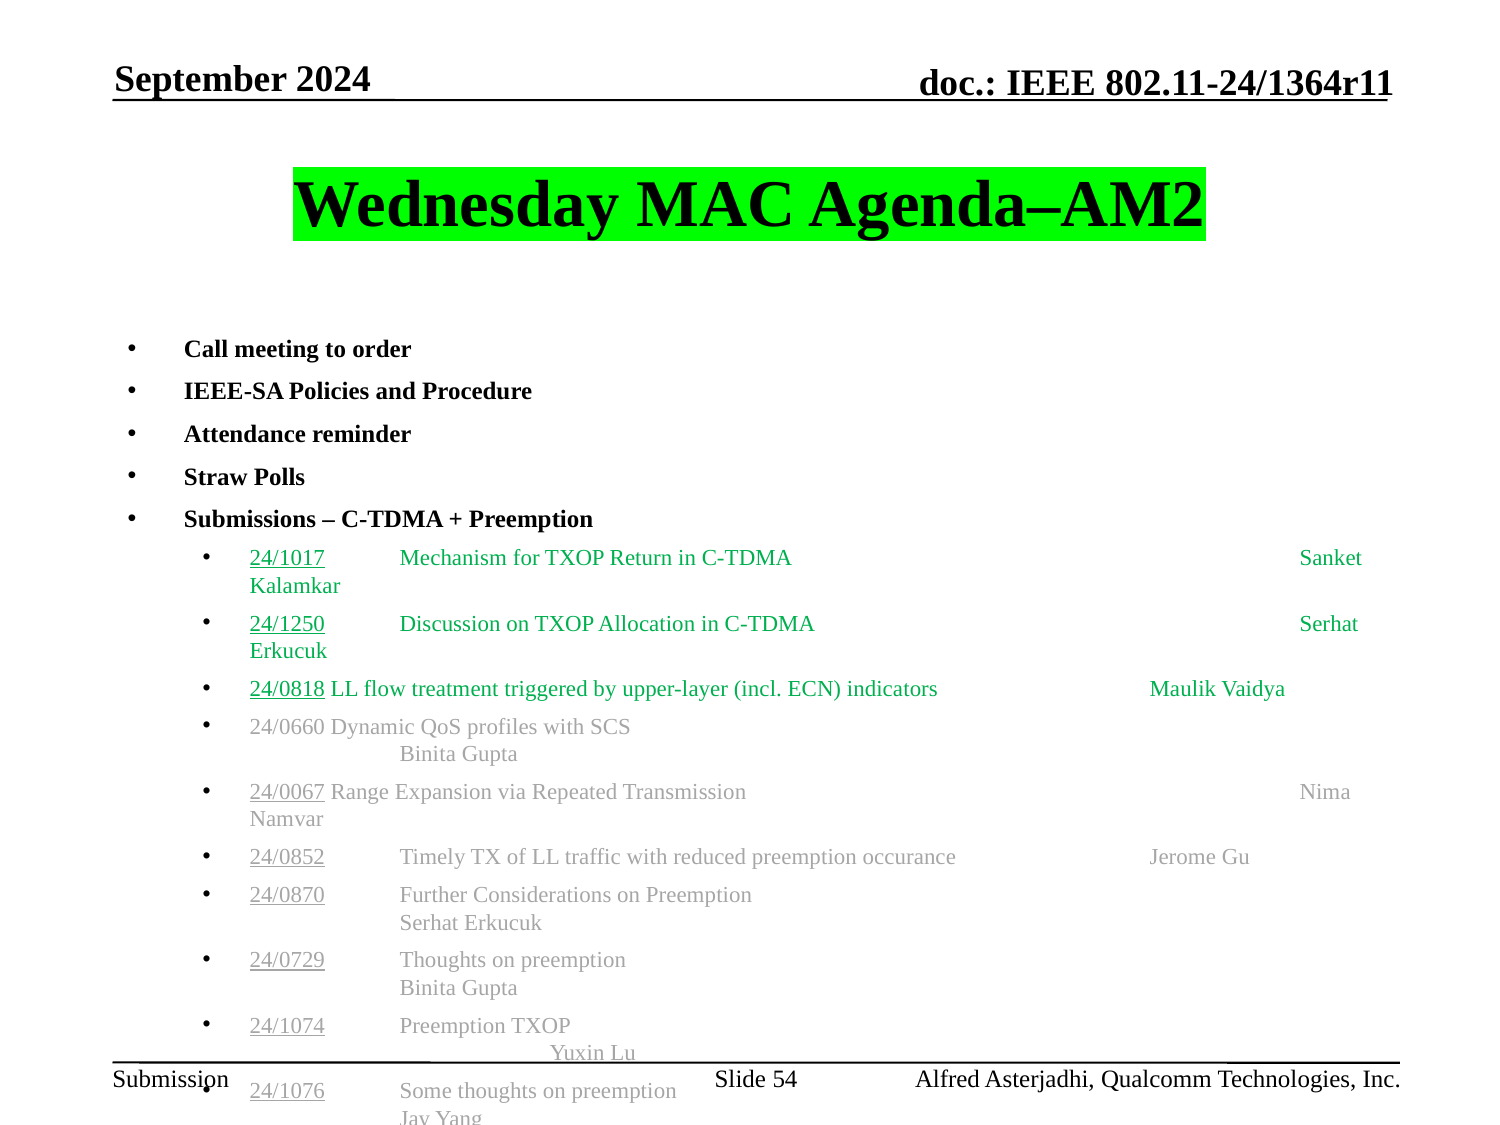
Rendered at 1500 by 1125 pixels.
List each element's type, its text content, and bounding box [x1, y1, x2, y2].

slide_number Slide 54 [712, 1061, 800, 1123]
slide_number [114, 54, 423, 100]
list Call meeting to order IEEE-SA Policies and Procedure Attendance reminder Straw Polls Submissions – C-TDMA + Preemption 24/1017 Mechanism for TXOP Return in C-TDMA Sanket Kalamkar 24/1250 Discussion on TXOP Allocation in C-TDMA Serhat Erkucuk 24/0818 LL flow treatment triggered by upper-layer (incl. ECN) indicators Maulik Vaidya 24/0660 Dynamic QoS profiles with SCS Binita Gupta 24/0067 Range Expansion via Repeated Transmission Nima Namvar 24/0852 Timely TX of LL traffic with reduced preemption occurance Jerome Gu 24/0870 Further Considerations on Preemption Serhat Erkucuk 24/0729 Thoughts on preemption Binita Gupta 24/1074 Preemption TXOP Yuxin Lu 24/1076 Some thoughts on preemption Jay Yang 24/1207 Preemption Session Setup Jason Y. Guo 24/1257 Preemption Procedure and Indication- follow up Yunbo Li AoB: Recess [112, 324, 1388, 1063]
footer Alfred Asterjadhi, Qualcomm Technologies, Inc. [878, 1061, 1402, 1093]
title Wednesday MAC Agenda–AM2 [112, 112, 1388, 288]
